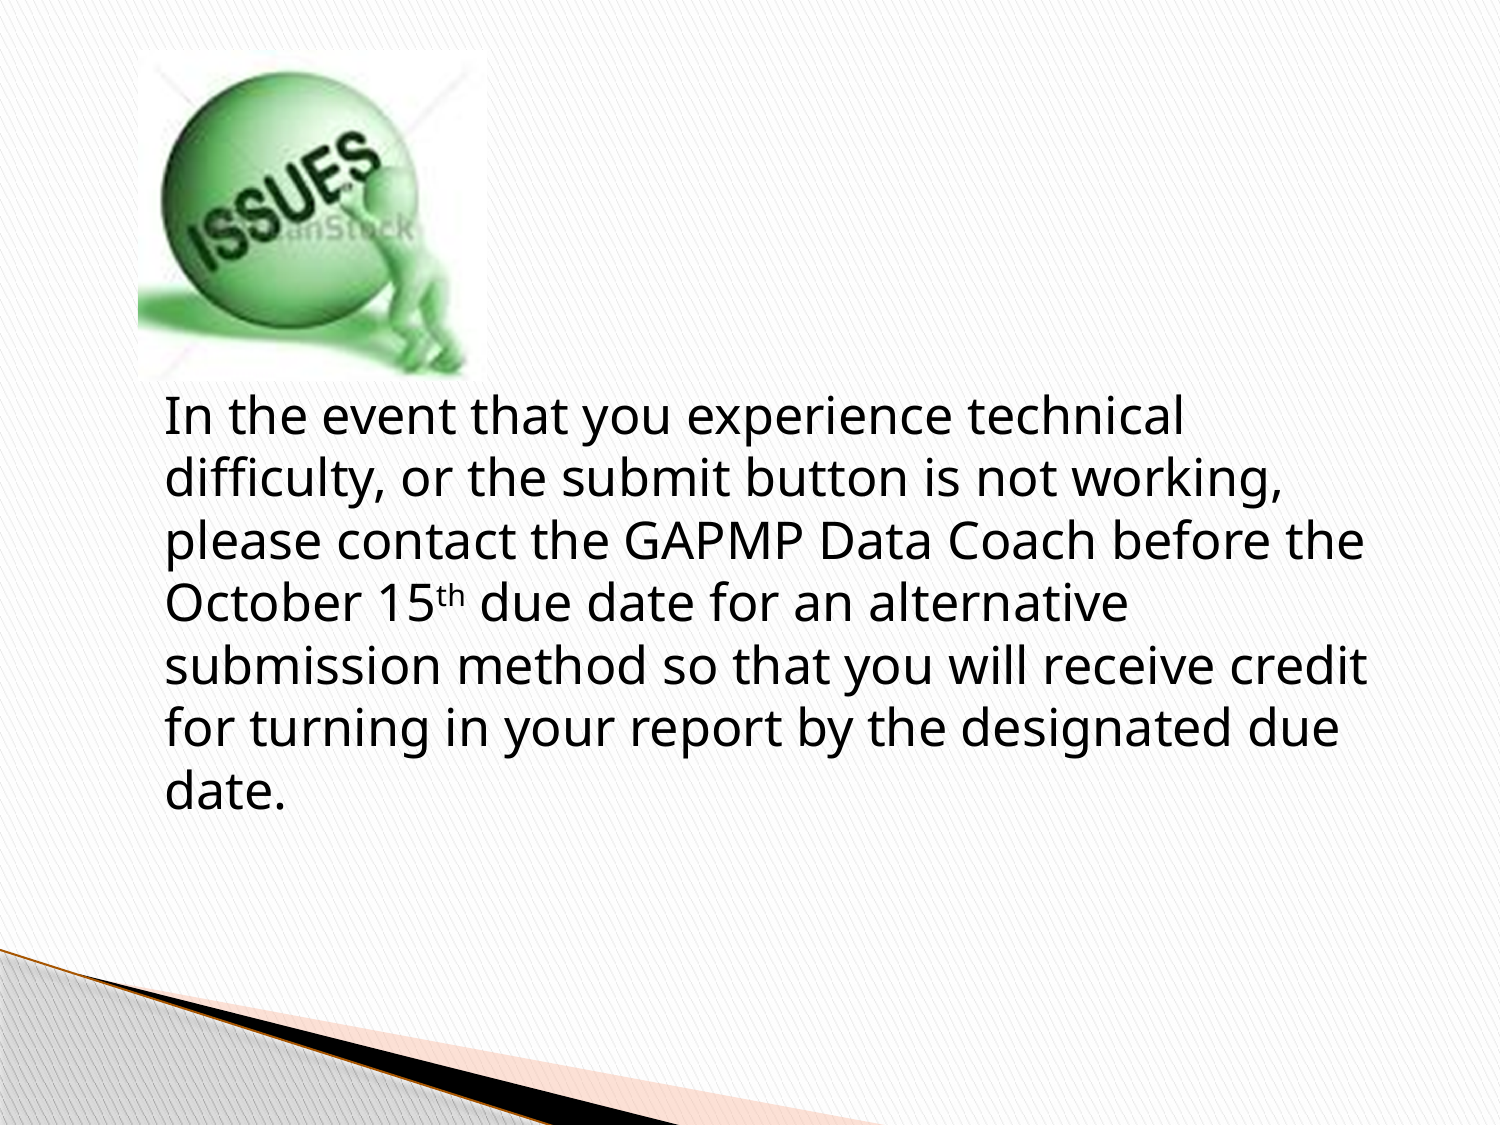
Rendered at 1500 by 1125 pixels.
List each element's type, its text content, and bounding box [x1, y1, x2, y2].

text_box In the event that you experience technical difficulty, or the submit button is not working, please contact the GAPMP Data Coach before the October 15th due date for an alternative submission method so that you will receive credit for turning in your report by the designated due date. [149, 374, 1425, 828]
picture [137, 49, 488, 381]
